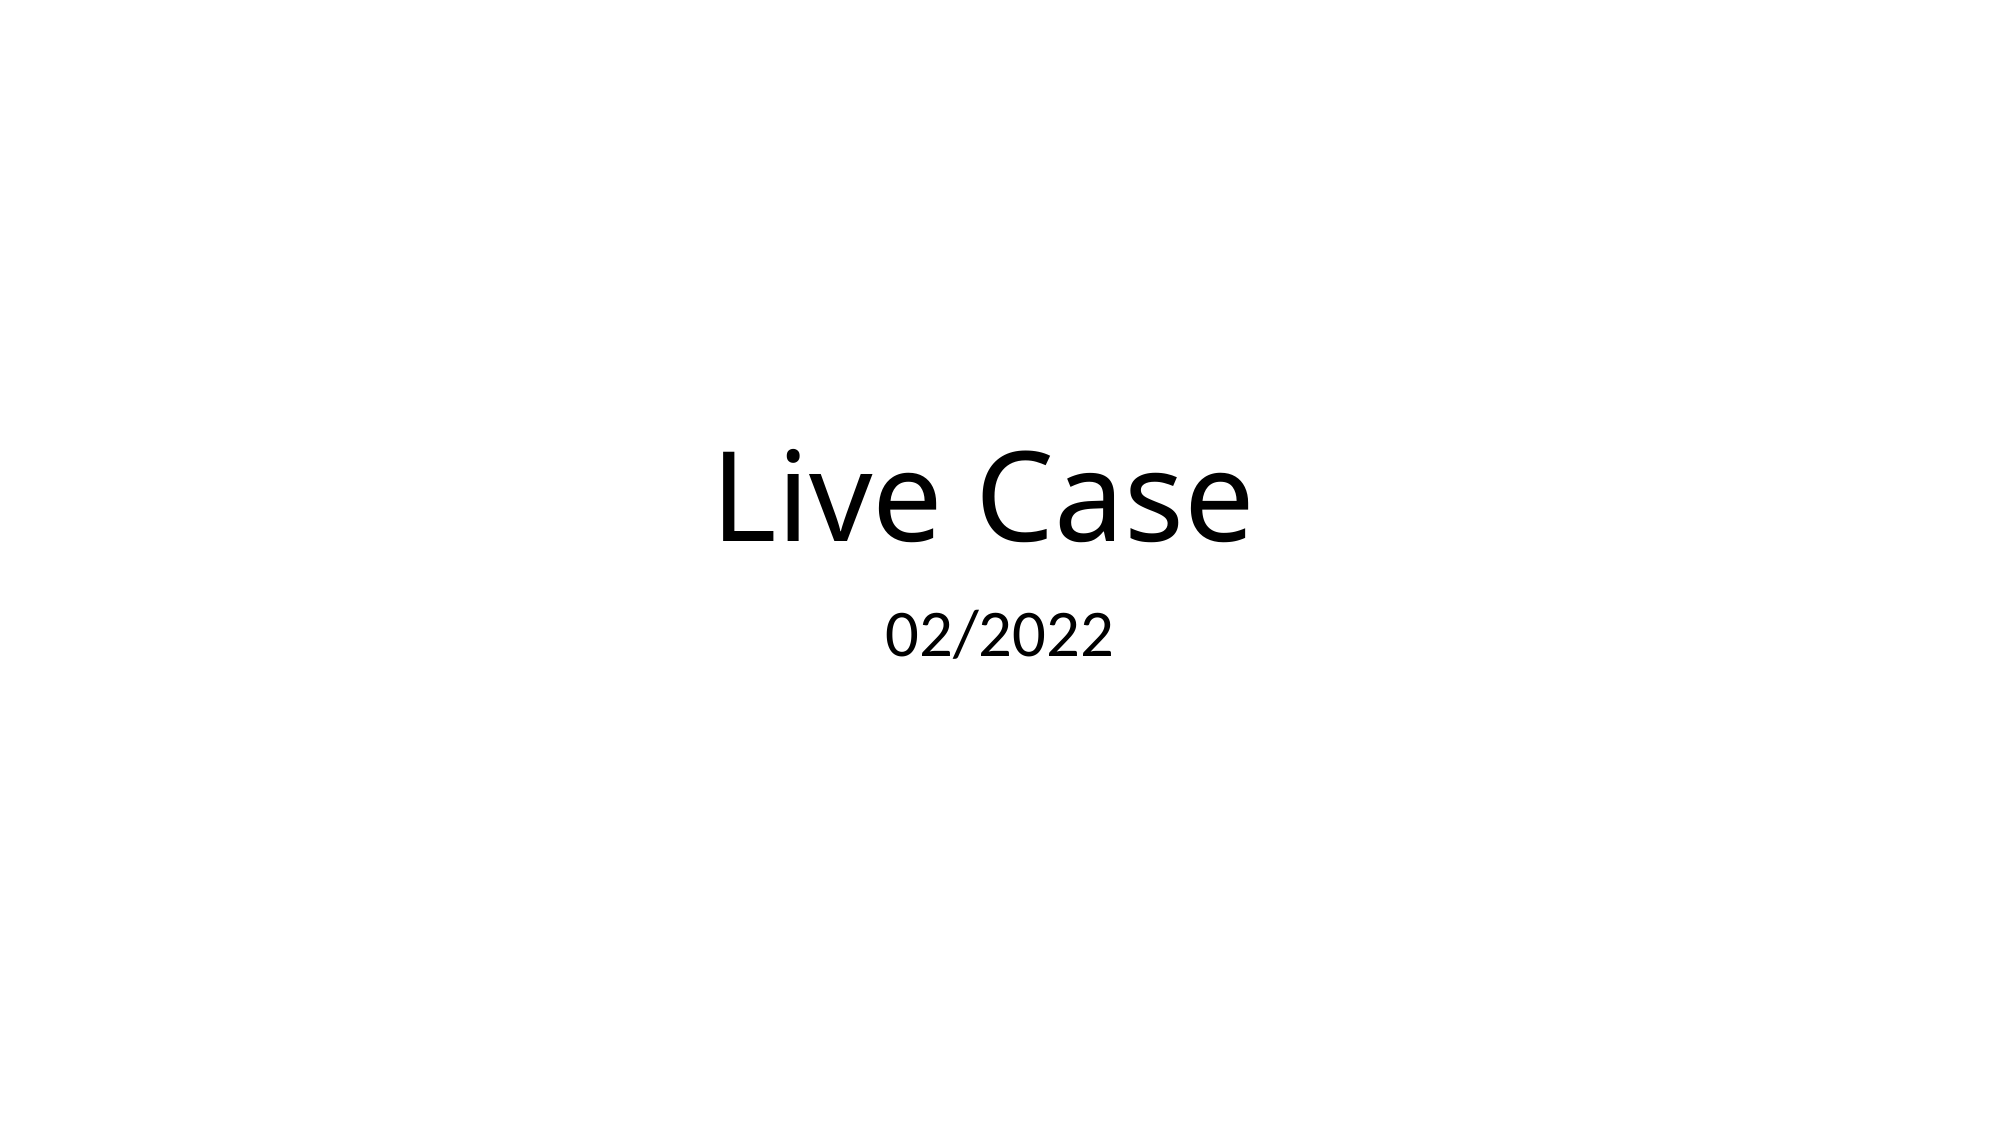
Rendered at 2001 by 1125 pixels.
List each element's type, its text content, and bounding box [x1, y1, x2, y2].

subtitle 02/2022 [249, 590, 1750, 863]
title Live Case [249, 184, 1750, 576]
